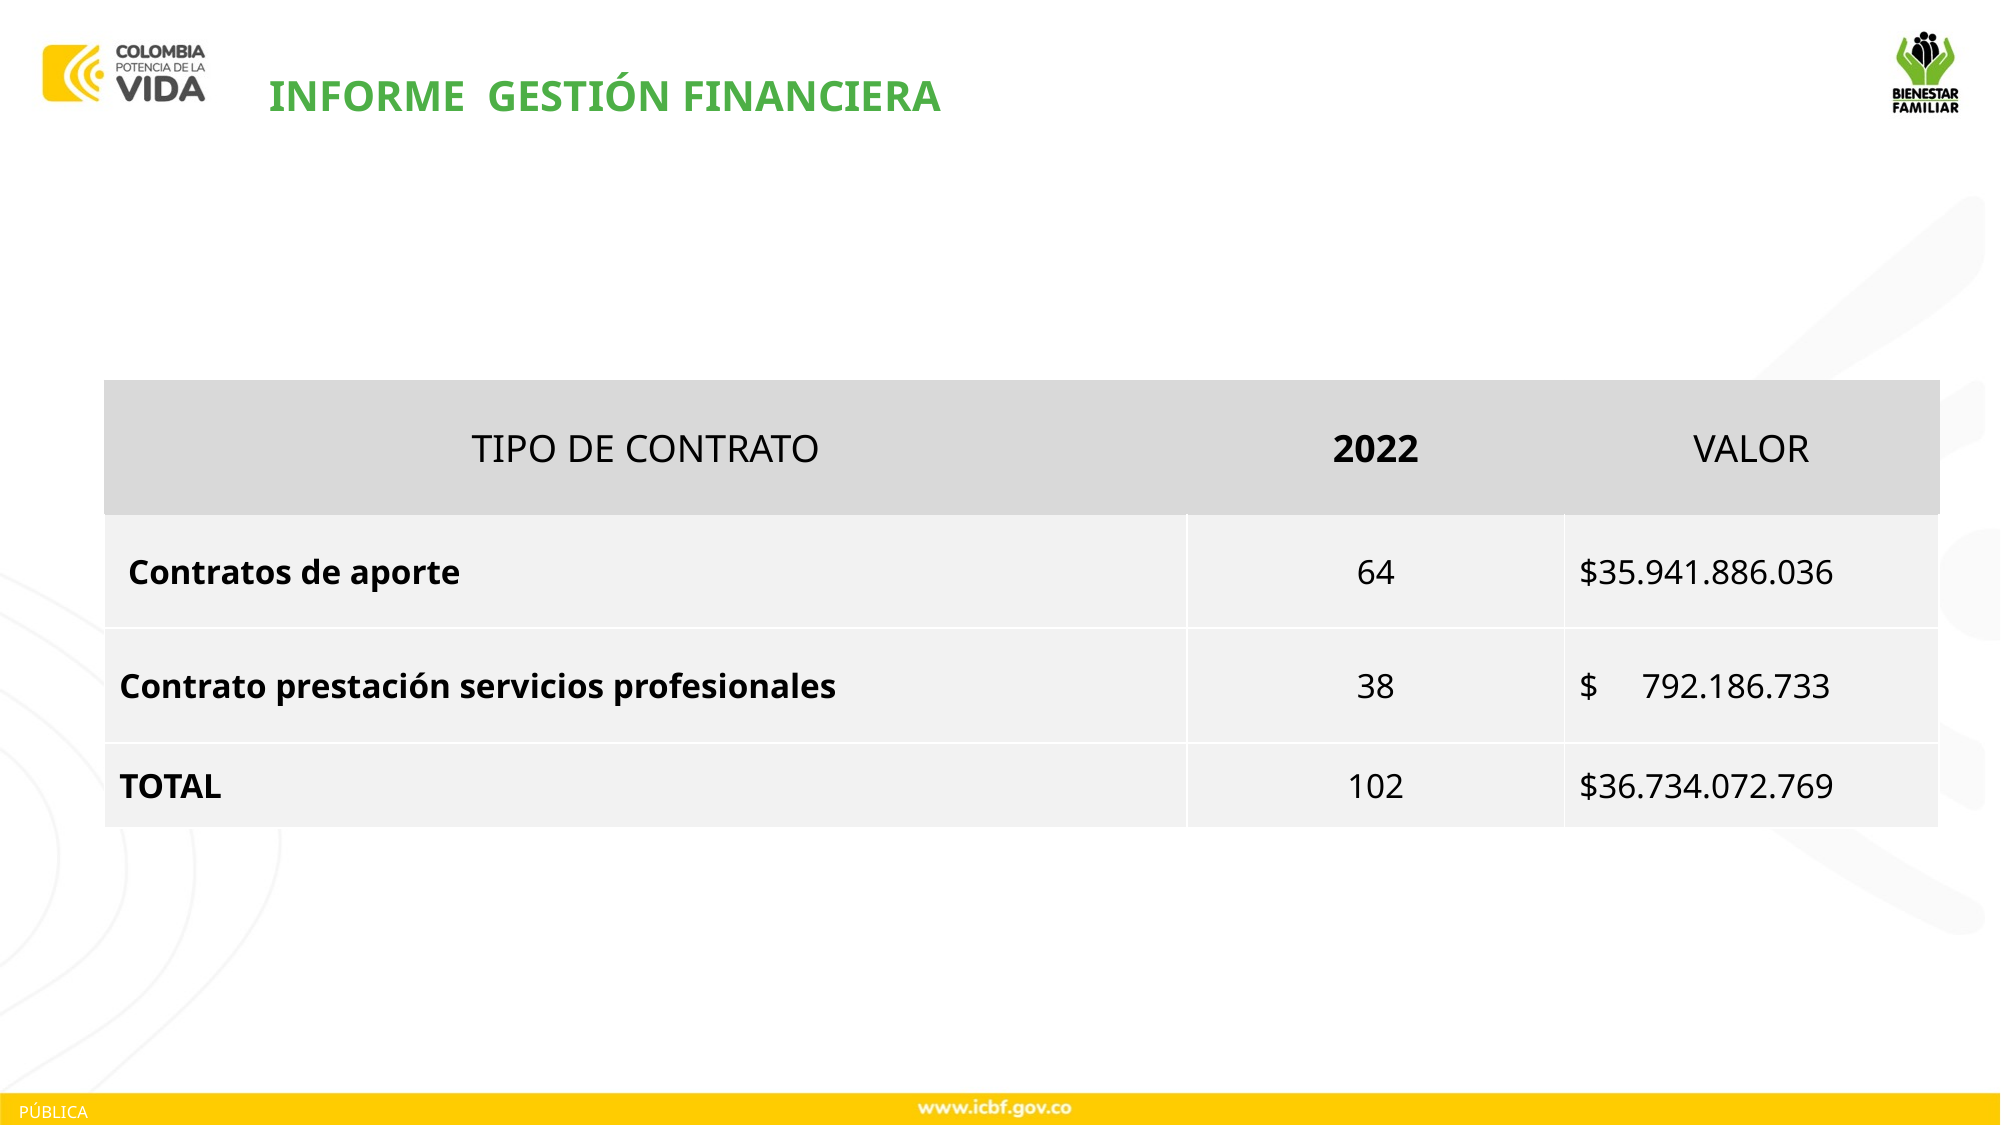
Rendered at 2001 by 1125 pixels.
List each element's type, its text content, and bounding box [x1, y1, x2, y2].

table_cell $36.734.072.769 [1565, 744, 1938, 827]
table_header VALOR [1565, 382, 1938, 514]
text_box PÚBLICA [4, 1094, 302, 1125]
table_cell 38 [1188, 629, 1564, 742]
table_cell $35.941.886.036 [1565, 515, 1938, 627]
text_box INFORME GESTIÓN FINANCIERA [254, 62, 1879, 128]
picture [0, 0, 2001, 1125]
table_cell $ 792.186.733 [1565, 629, 1938, 742]
table_header TIPO DE CONTRATO [105, 382, 1186, 514]
table_cell 64 [1188, 515, 1564, 627]
table_cell TOTAL [105, 744, 1186, 827]
table_header 2022 [1188, 382, 1564, 514]
table_cell Contratos de aporte [105, 515, 1186, 627]
table_cell 102 [1188, 744, 1564, 827]
table_cell Contrato prestación servicios profesionales [105, 629, 1186, 742]
